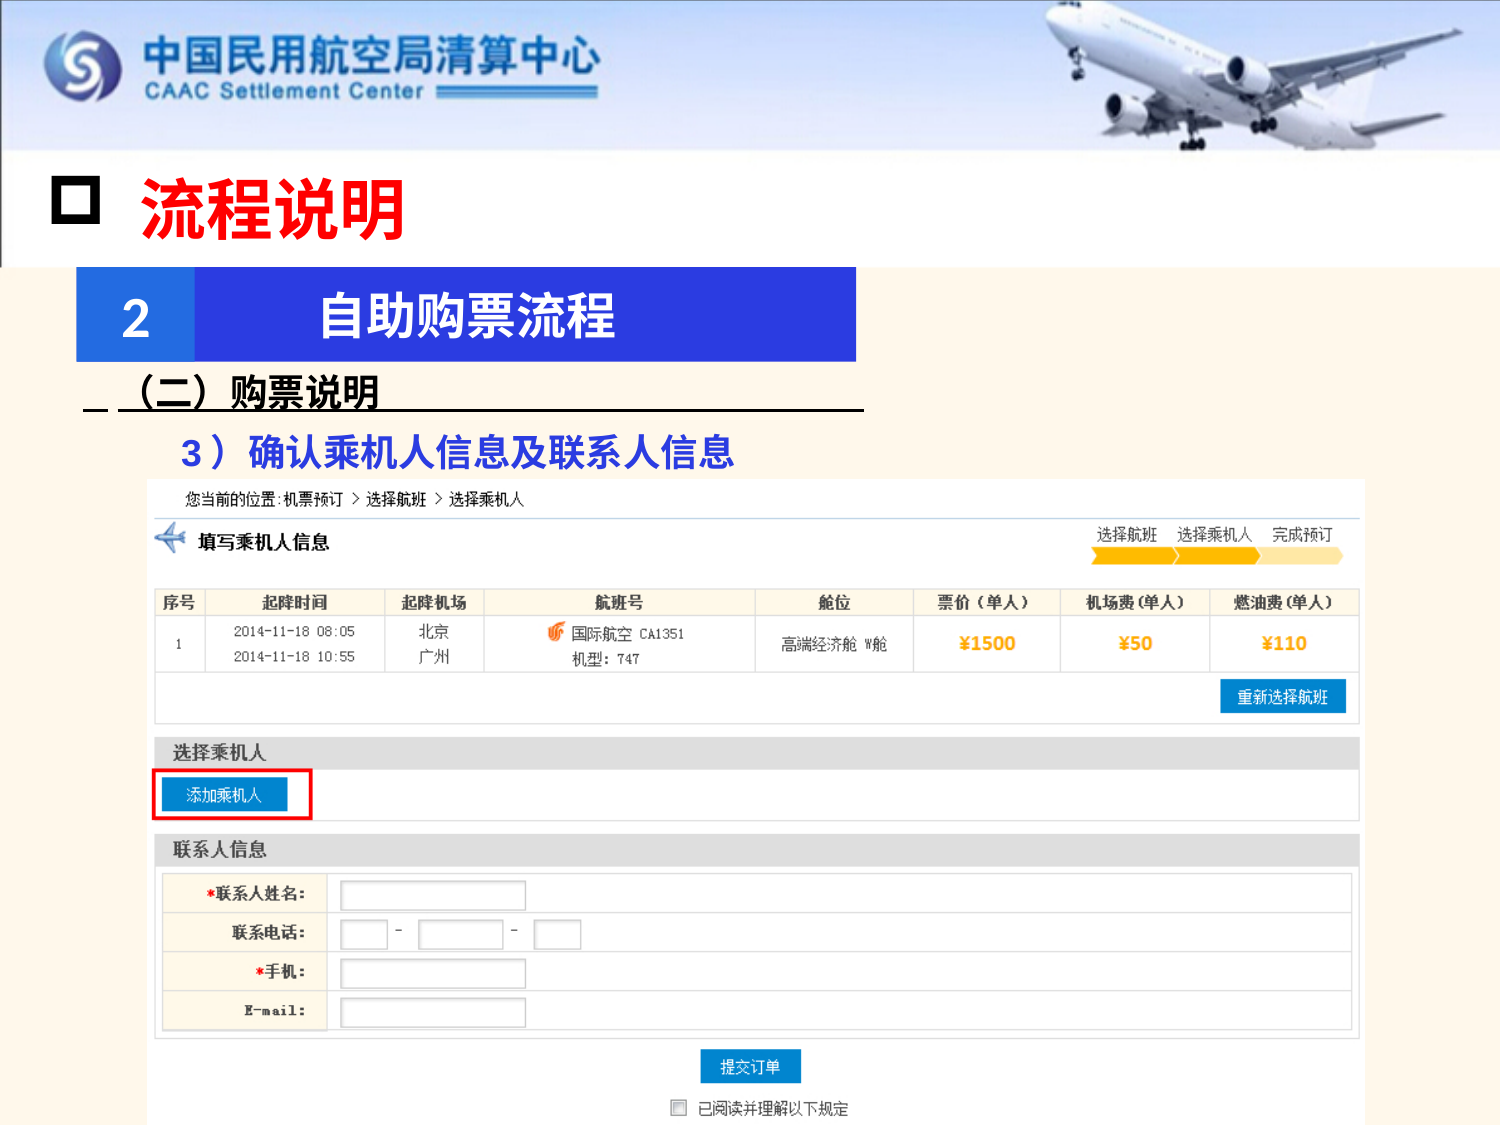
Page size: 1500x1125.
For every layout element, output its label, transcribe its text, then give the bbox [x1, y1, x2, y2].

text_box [76, 266, 857, 362]
picture [0, 0, 1500, 1125]
text_box 3）确认乘机人信息及联系人信息 [165, 421, 1329, 478]
text_box 流程说明 [31, 160, 422, 256]
text_box （二）购票说明 [68, 361, 880, 422]
